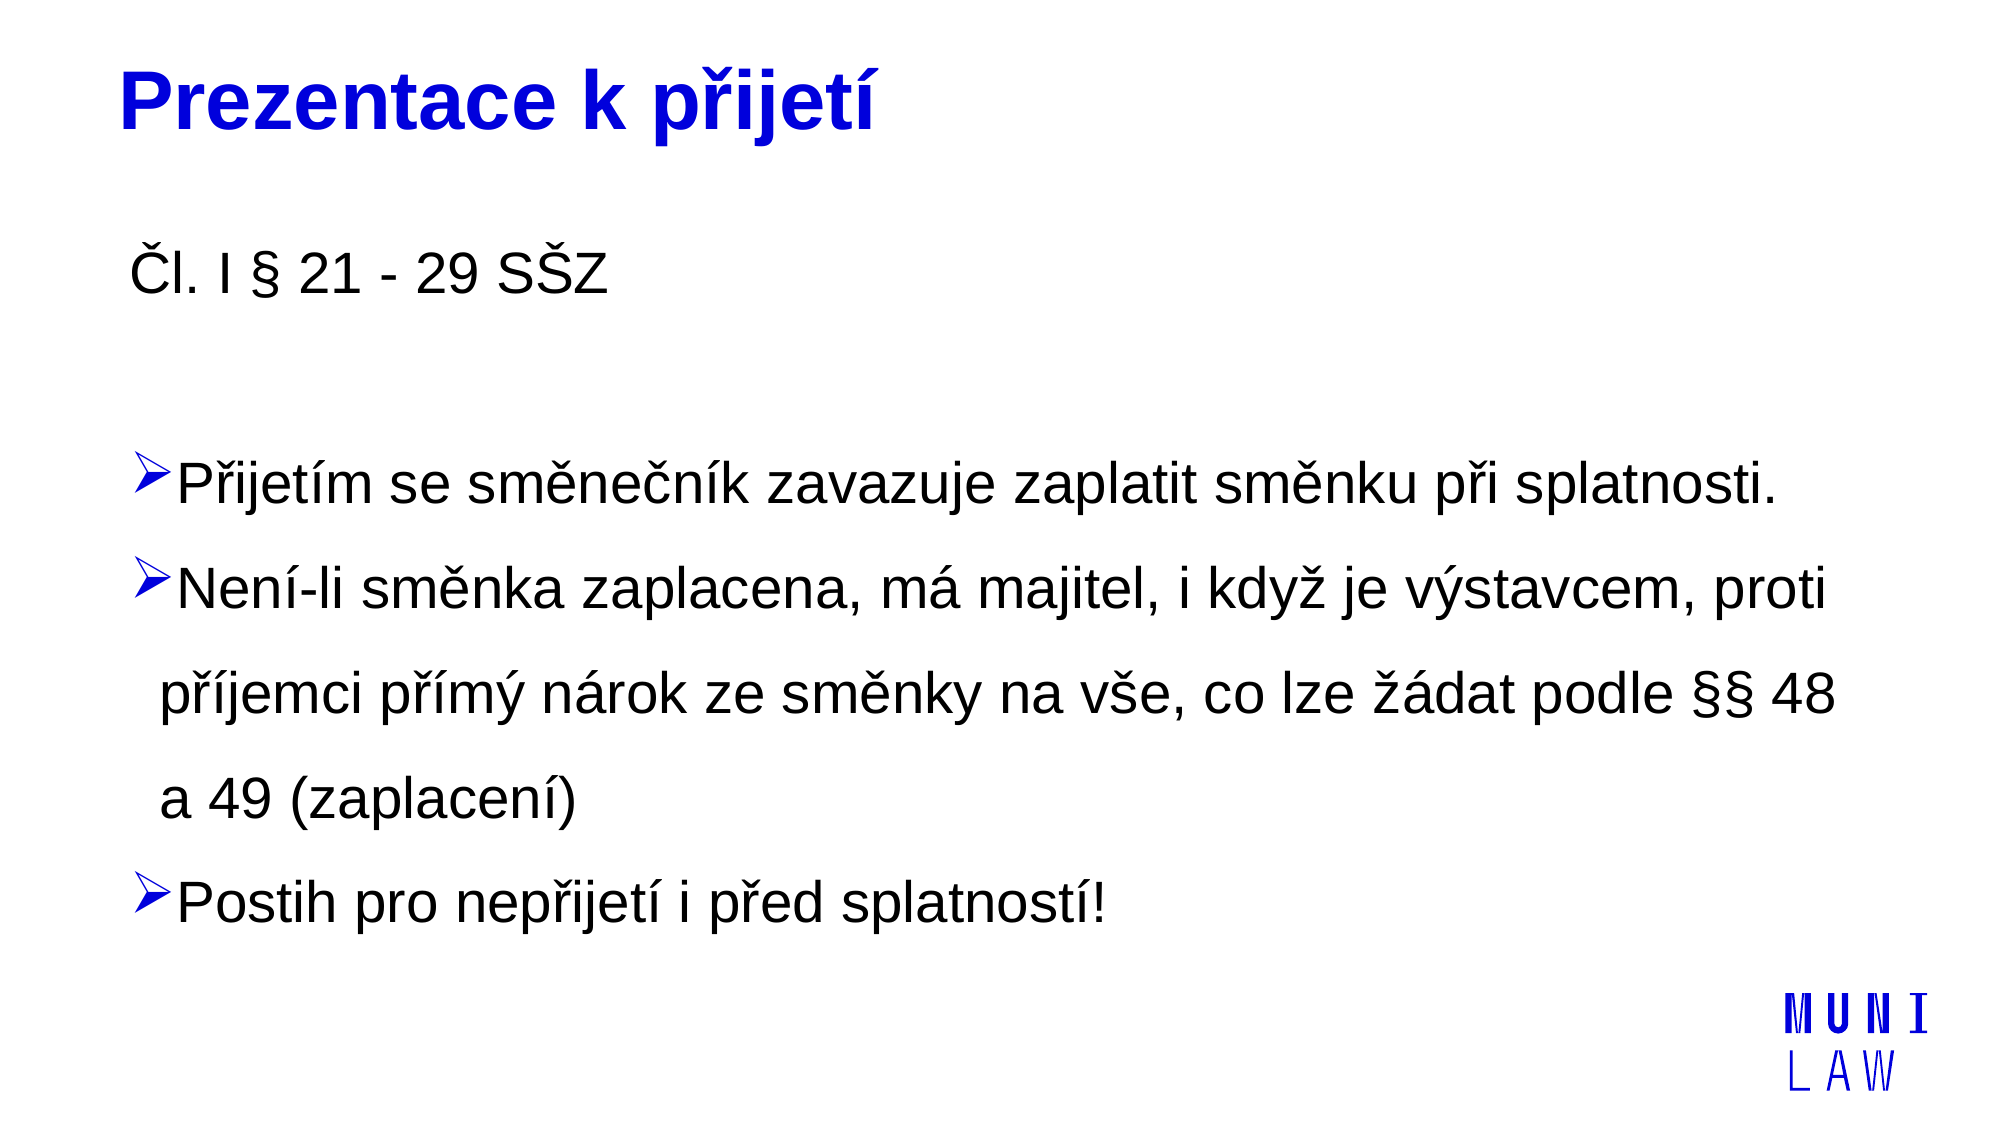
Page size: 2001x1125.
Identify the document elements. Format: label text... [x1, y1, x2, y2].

list Čl. I § 21 - 29 SŠZ Přijetím se směnečník zavazuje zaplatit směnku při splatnosti. Není-li směnka zaplacena, má majitel, i když je výstavcem, proti příjemci přímý nárok ze směnky na vše, co lze žádat podle §§ 48 a 49 (zaplacení) Postih pro nepřijetí i před splatností! [118, 200, 1844, 1010]
title Prezentace k přijetí [118, 63, 1883, 193]
